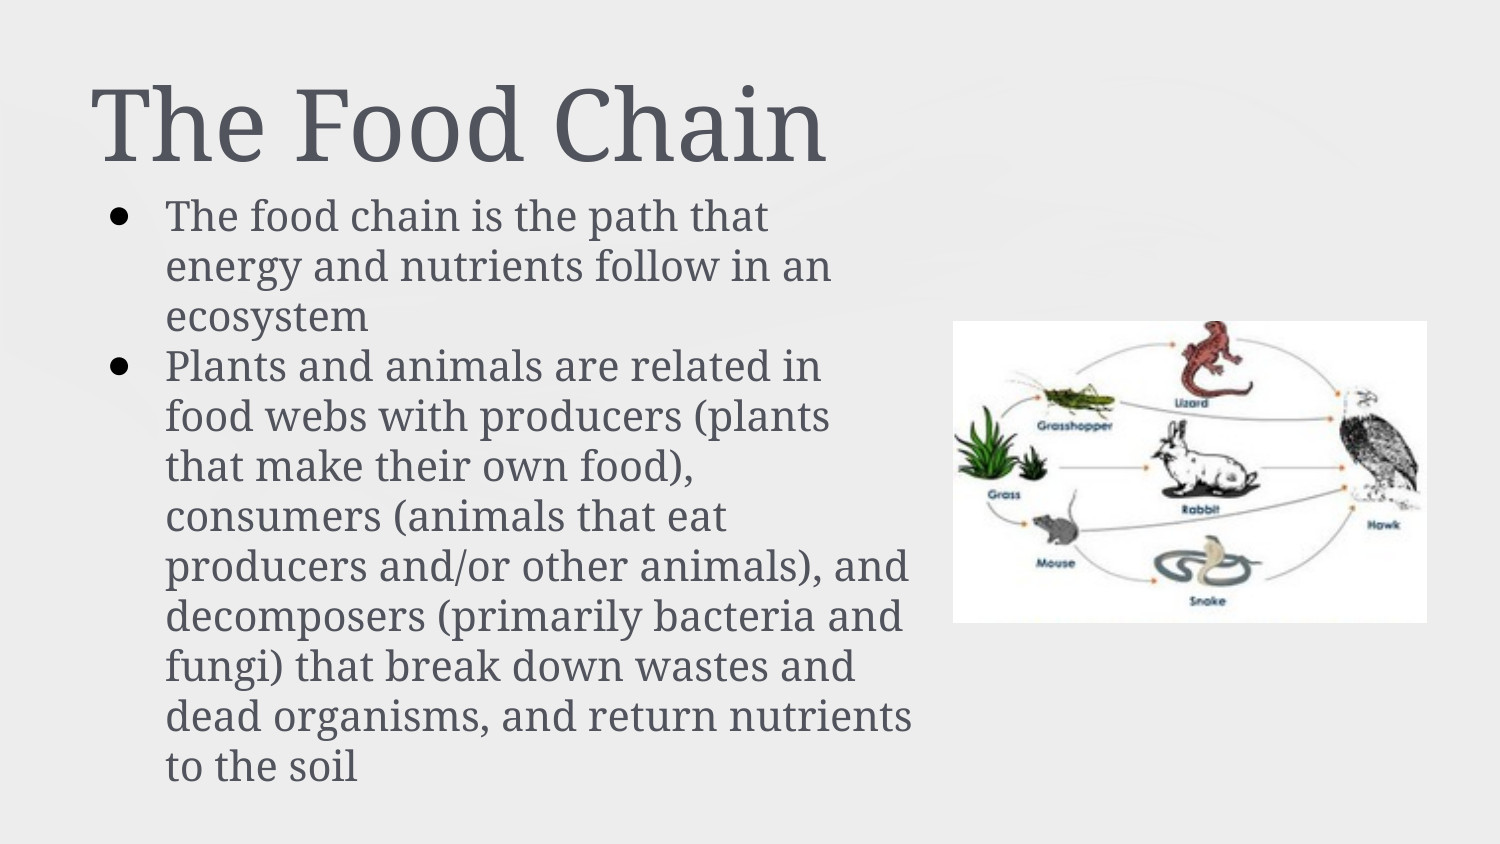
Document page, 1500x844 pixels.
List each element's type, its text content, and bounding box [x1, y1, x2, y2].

picture [953, 321, 1427, 623]
list The food chain is the path that energy and nutrients follow in an ecosystem Plants and animals are related in food webs with producers (plants that make their own food), consumers (animals that eat producers and/or other animals), and decomposers (primarily bacteria and fungi) that break down wastes and dead organisms, and return nutrients to the soil [75, 174, 929, 770]
title The Food Chain [75, 25, 1425, 197]
